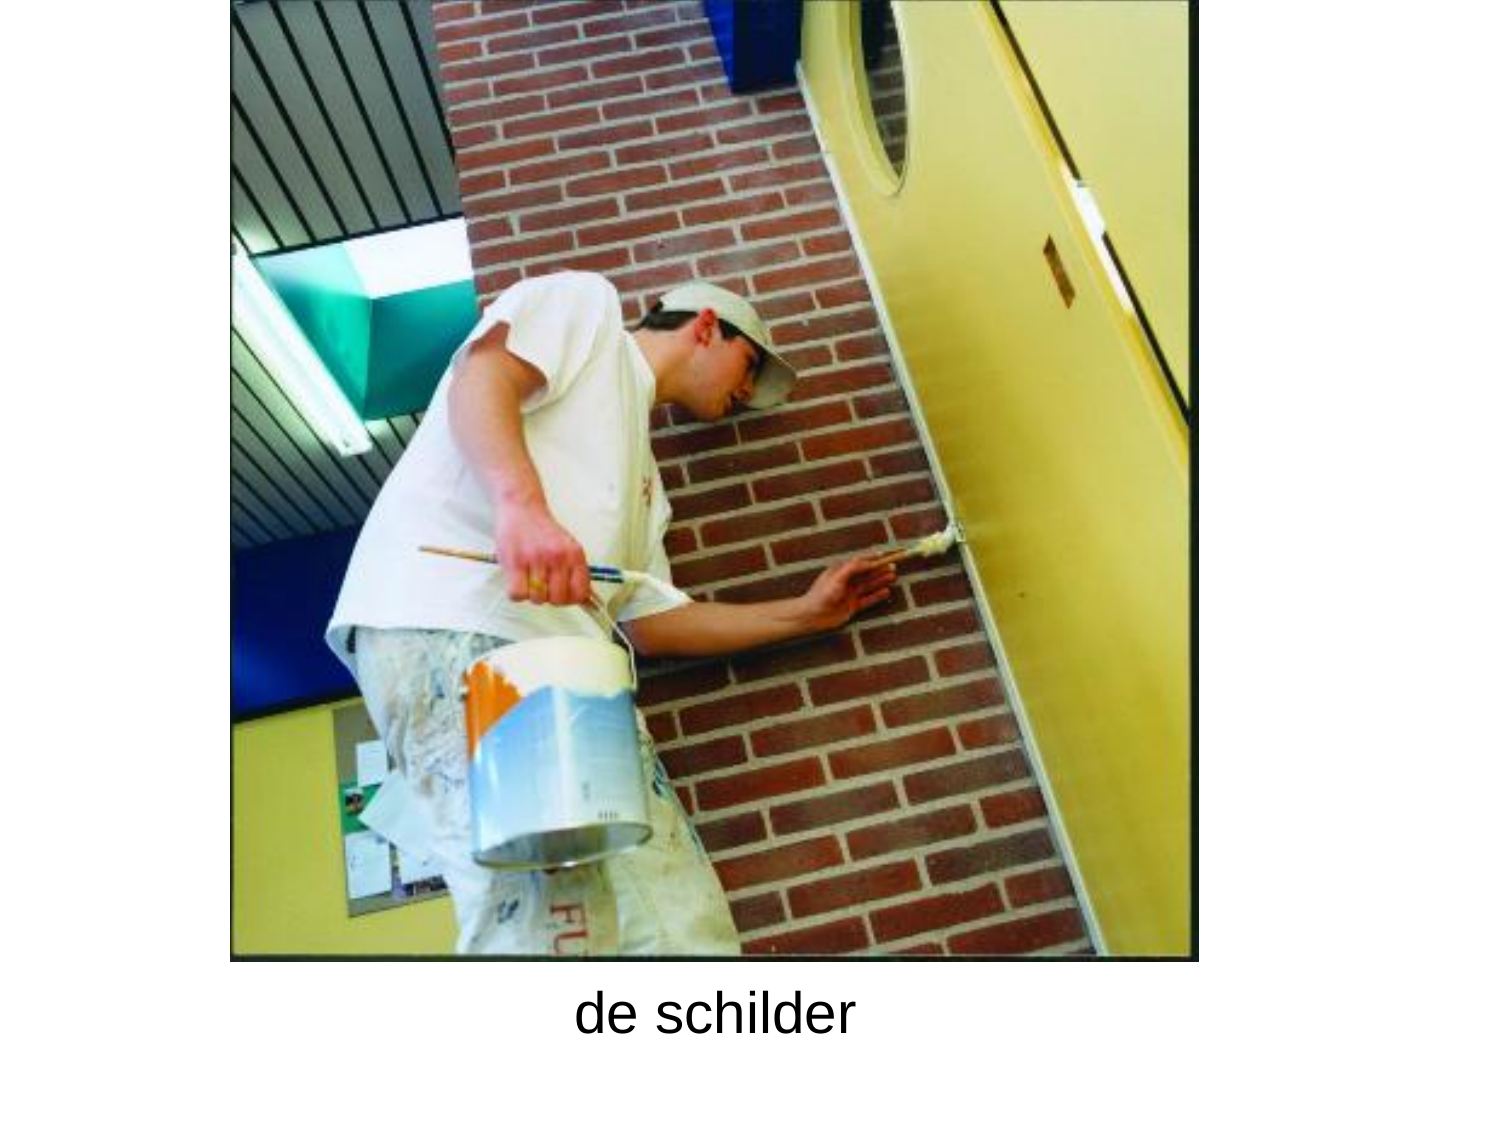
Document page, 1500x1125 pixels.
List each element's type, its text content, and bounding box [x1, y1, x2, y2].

text_box de schilder [559, 971, 872, 1053]
picture [229, 0, 1200, 962]
